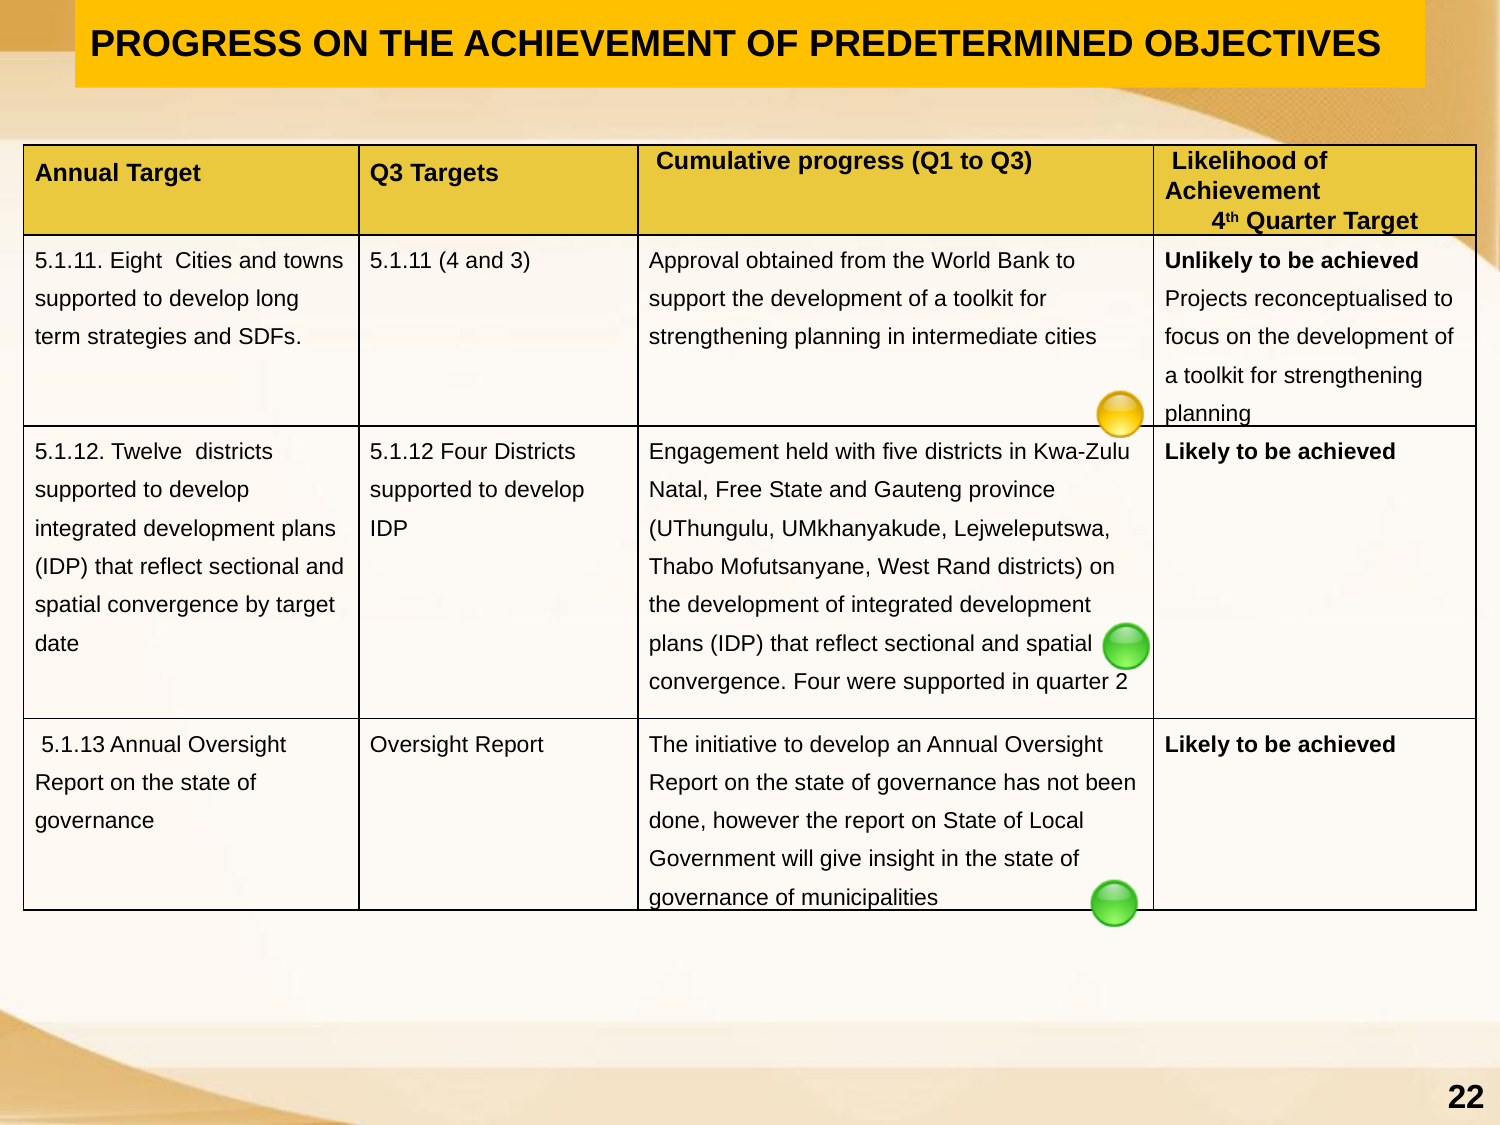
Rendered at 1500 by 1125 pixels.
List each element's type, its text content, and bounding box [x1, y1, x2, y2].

picture [0, 0, 1500, 1125]
table_cell Unlikely to be achieved Projects reconceptualised to focus on the development of a toolkit for strengthening planning [1154, 236, 1475, 425]
table_header Annual Target [24, 146, 358, 234]
table_header Cumulative progress (Q1 to Q3) [639, 146, 1153, 234]
table_header Q3 Targets [360, 146, 637, 234]
table_cell 5.1.11. Eight Cities and towns supported to develop long term strategies and SDFs. [24, 236, 358, 425]
table_header Likelihood of Achievement 4th Quarter Target [1154, 146, 1475, 234]
table_cell 5.1.12. Twelve districts supported to develop integrated development plans (IDP) that reflect sectional and spatial convergence by target date [24, 427, 358, 718]
slide_number 22 [1425, 1065, 1500, 1125]
table_cell Approval obtained from the World Bank to support the development of a toolkit for strengthening planning in intermediate cities [639, 236, 1153, 425]
table_cell Likely to be achieved [1154, 427, 1475, 718]
table_cell 5.1.12 Four Districts supported to develop IDP [360, 427, 637, 718]
table_cell Likely to be achieved [1154, 719, 1475, 909]
title PROGRESS ON THE ACHIEVEMENT OF PREDETERMINED OBJECTIVES [75, 0, 1425, 88]
table_cell 5.1.13 Annual Oversight Report on the state of governance [24, 719, 358, 909]
table_cell The initiative to develop an Annual Oversight Report on the state of governance has not been done, however the report on State of Local Government will give insight in the state of governance of municipalities [639, 719, 1153, 909]
table_cell 5.1.11 (4 and 3) [360, 236, 637, 425]
table_cell Engagement held with five districts in Kwa-Zulu Natal, Free State and Gauteng province (UThungulu, UMkhanyakude, Lejweleputswa, Thabo Mofutsanyane, West Rand districts) on the development of integrated development plans (IDP) that reflect sectional and spatial convergence. Four were supported in quarter 2 [639, 427, 1153, 718]
table_cell Oversight Report [360, 719, 637, 909]
